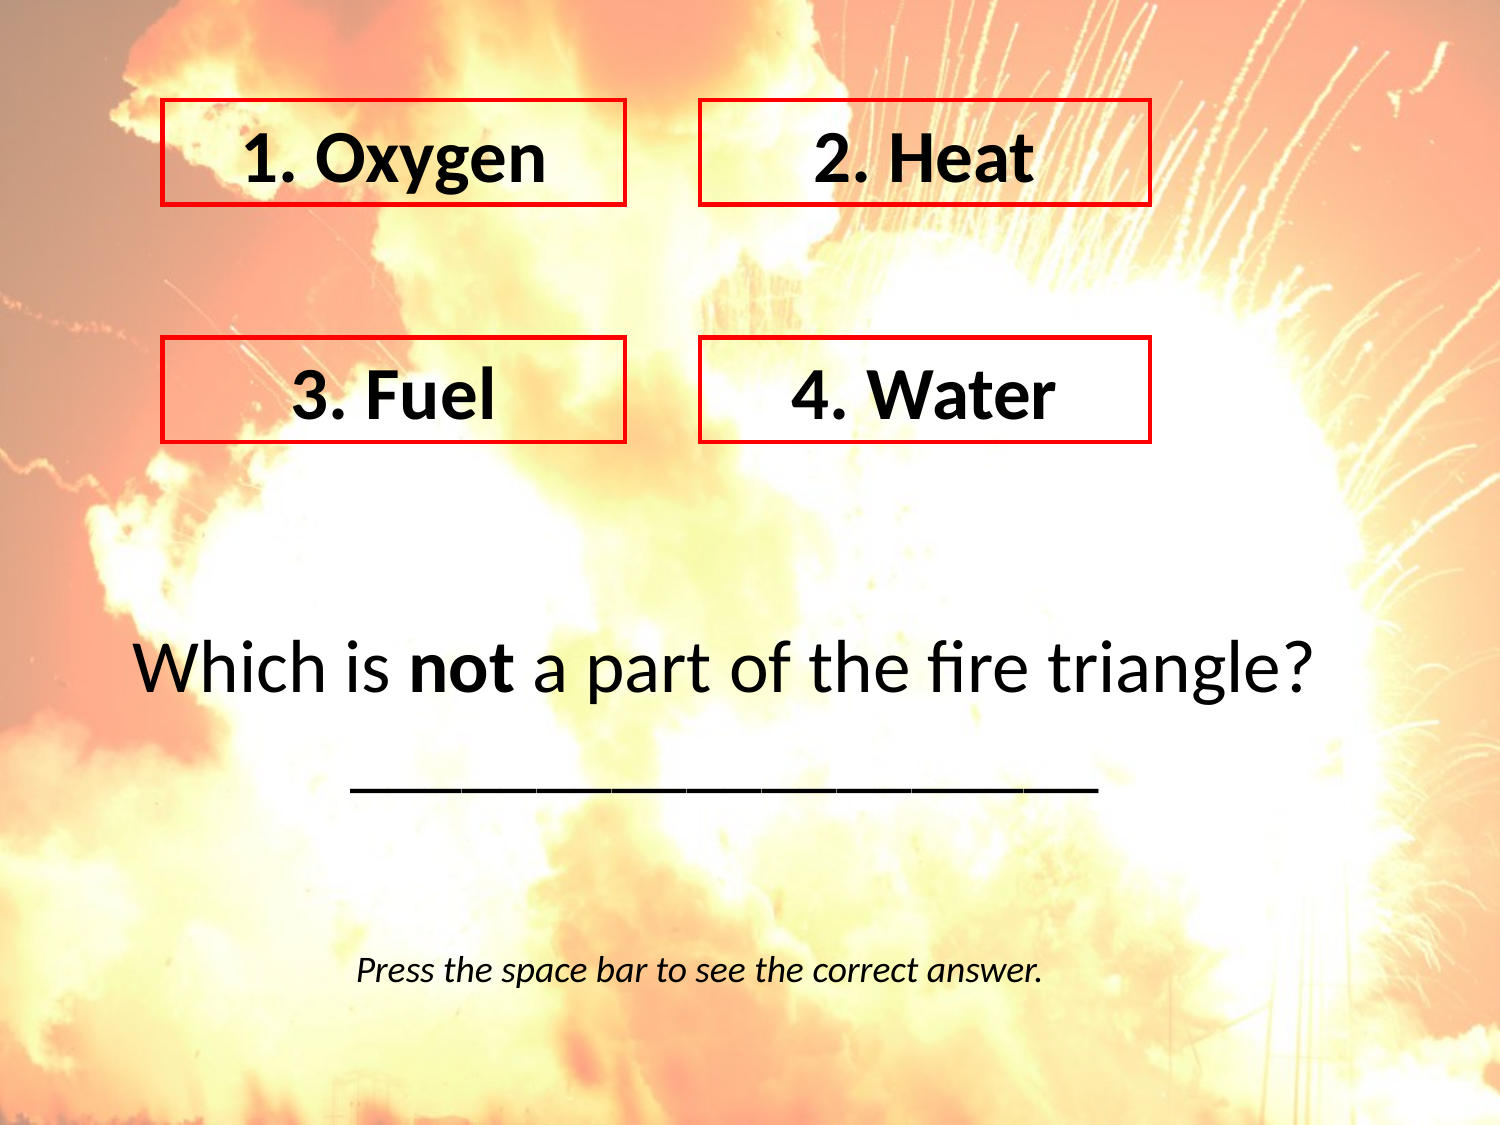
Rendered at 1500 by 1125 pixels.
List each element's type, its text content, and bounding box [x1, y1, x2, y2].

text_box 3. Fuel [162, 337, 625, 443]
title Which is not a part of the fire triangle? ____________________ [87, 587, 1363, 829]
text_box Press the space bar to see the correct answer. [187, 937, 1213, 998]
text_box 2. Heat [699, 99, 1150, 205]
text_box 4. Water [699, 337, 1150, 443]
text_box 1. Oxygen [162, 99, 625, 205]
